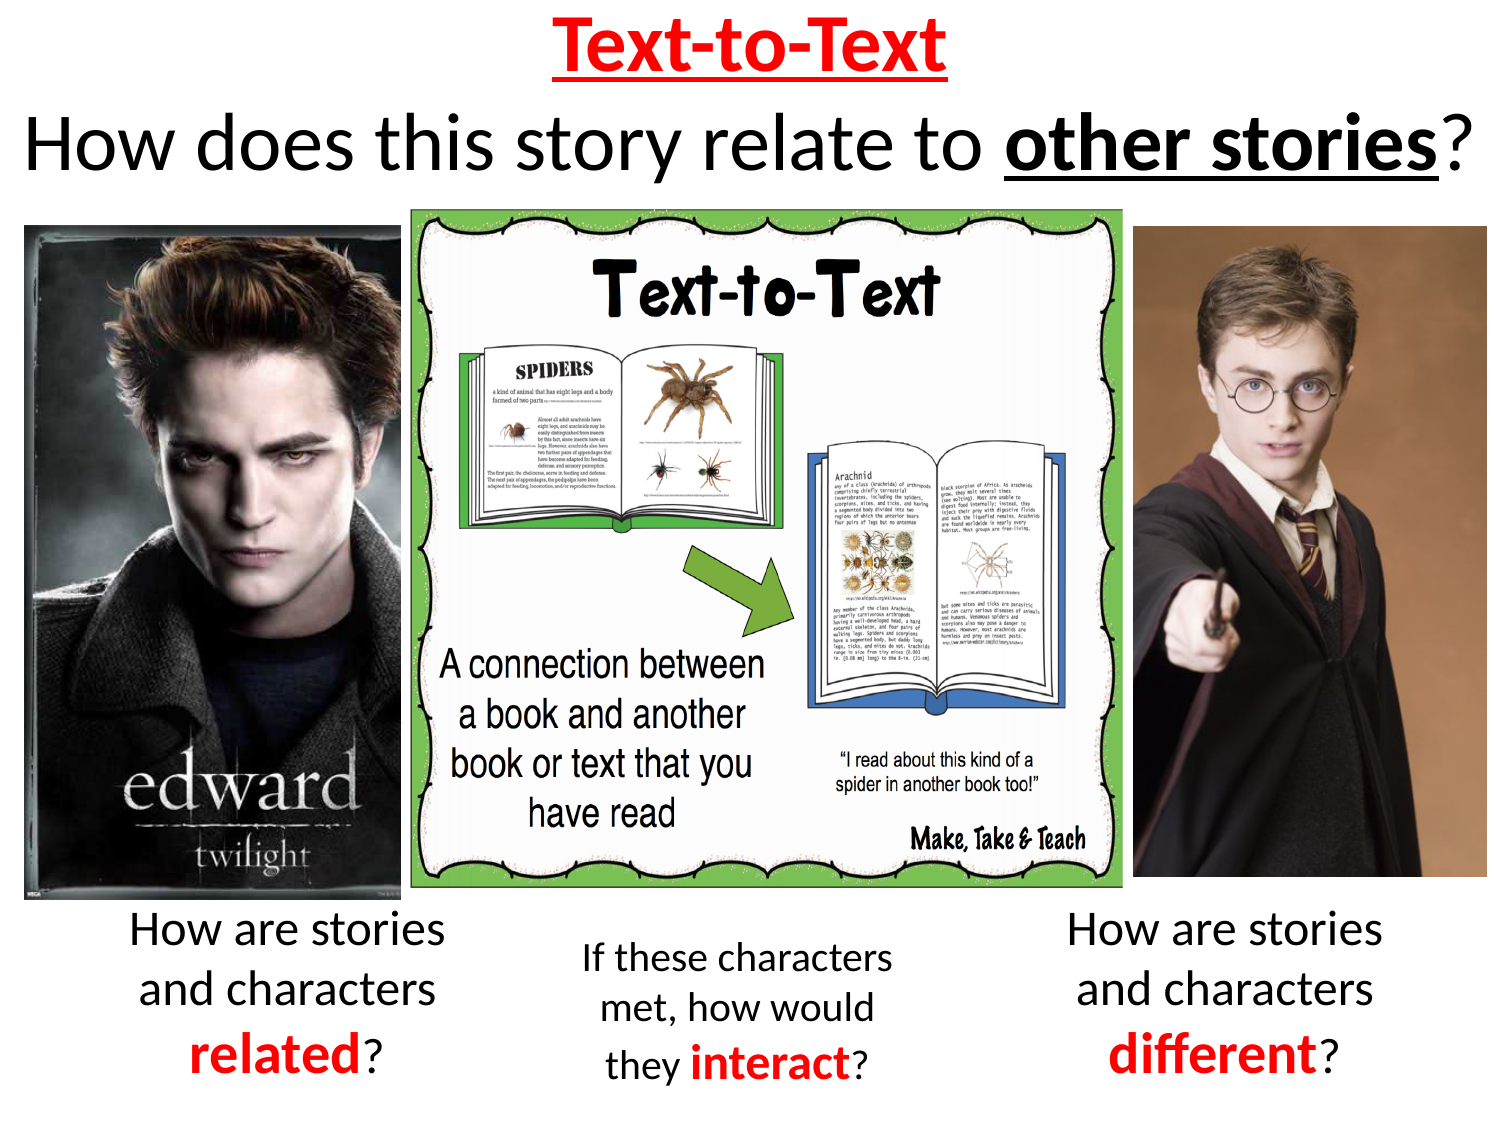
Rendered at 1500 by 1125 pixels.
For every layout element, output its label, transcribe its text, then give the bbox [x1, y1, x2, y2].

text_box How are stories and characters different? [1037, 887, 1413, 1095]
text_box How are stories and characters related? [99, 907, 475, 1095]
title Text-to-Text How does this story relate to other stories? [0, 0, 1500, 177]
picture [24, 199, 1487, 900]
text_box If these characters met, how would they interact? [549, 921, 925, 1099]
